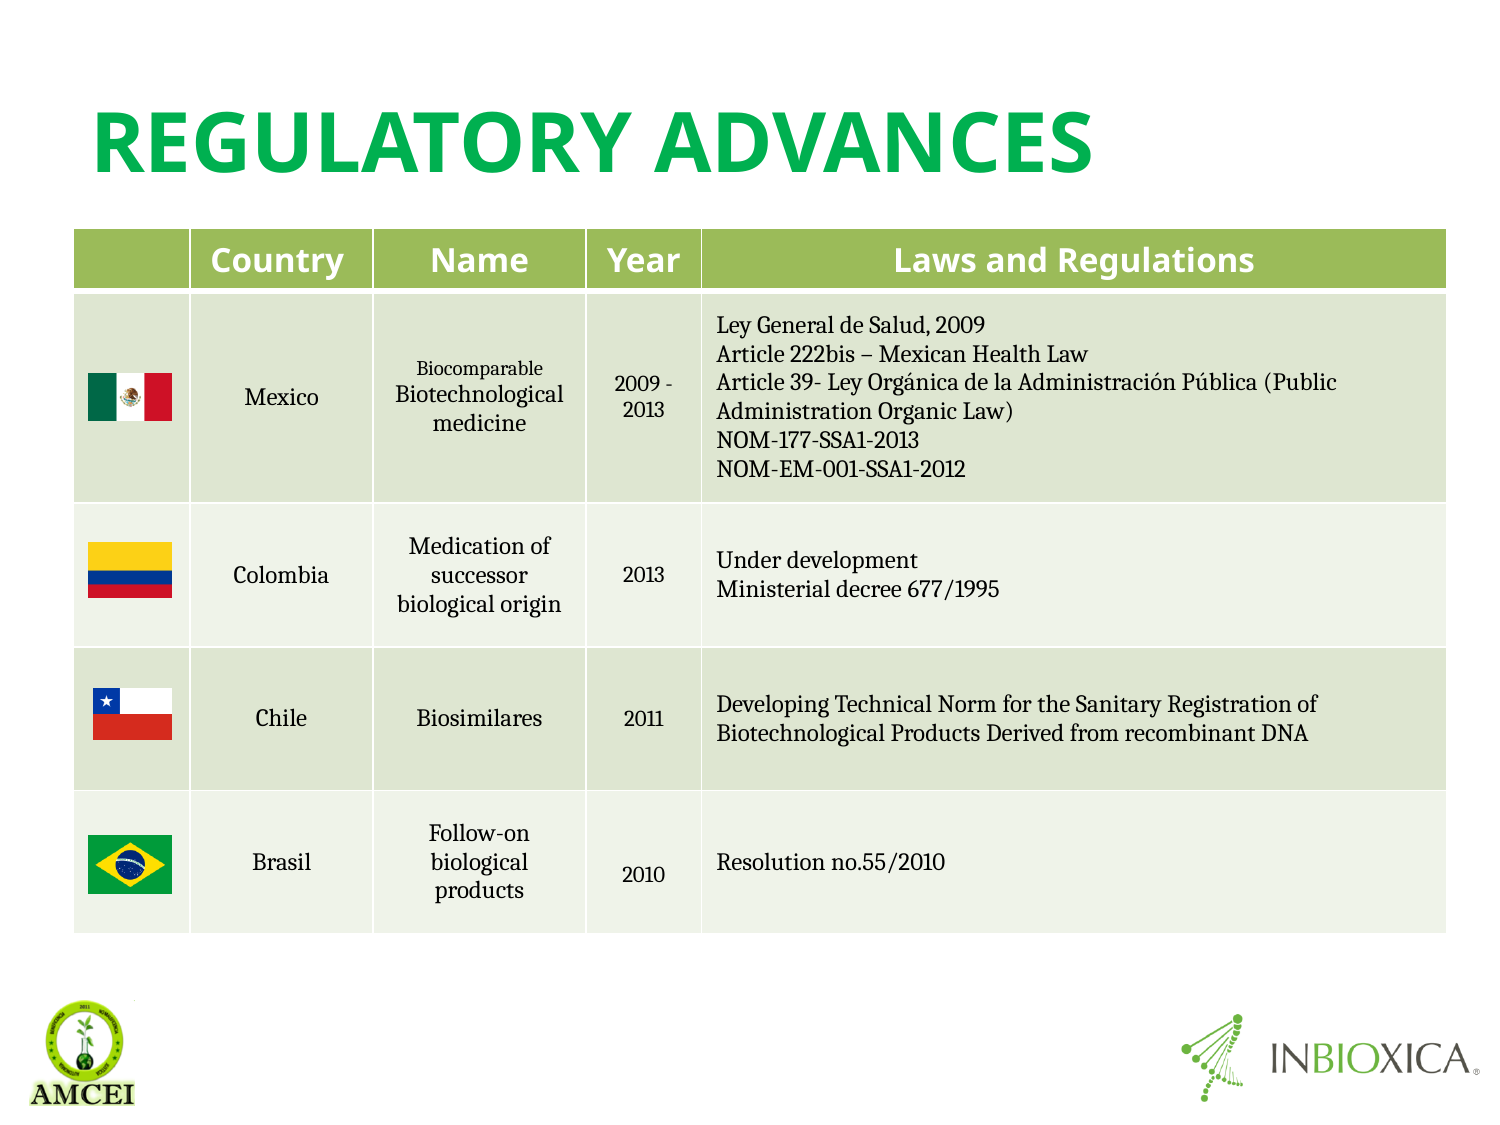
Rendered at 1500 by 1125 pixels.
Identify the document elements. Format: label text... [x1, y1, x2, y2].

table_cell [74, 791, 189, 933]
table_header Name [374, 229, 585, 288]
table_cell 2009 - 2013 [587, 294, 701, 502]
picture [88, 373, 172, 421]
table_cell Colombia [191, 504, 372, 646]
table_cell Resolution no.55/2010 [702, 791, 1446, 933]
table_header Year [587, 229, 701, 288]
table_cell Biosimilares [374, 648, 585, 790]
table_cell Developing Technical Norm for the Sanitary Registration of Biotechnological Products Derived from recombinant DNA [702, 648, 1446, 790]
picture [29, 999, 135, 1107]
table_header Country [191, 229, 372, 288]
table_cell Biocomparable Biotechnological medicine [374, 294, 585, 502]
table_cell Medication of successor biological origin [374, 504, 585, 646]
picture [88, 542, 172, 599]
table_cell [74, 294, 189, 502]
table_cell 2013 [587, 504, 701, 646]
table_header [74, 229, 189, 288]
table_cell Mexico [191, 294, 372, 502]
table_cell Follow-on biological products [374, 791, 585, 933]
table_cell [74, 648, 189, 790]
table_cell 2010 [587, 791, 701, 933]
table_cell Under development Ministerial decree 677/1995 [702, 504, 1446, 646]
title REGULATORY ADVANCES [74, 44, 1426, 227]
table_cell Brasil [191, 791, 372, 933]
table_cell Chile [191, 648, 372, 790]
table_cell 2011 [587, 648, 701, 790]
table_cell Ley General de Salud, 2009 Article 222bis – Mexican Health Law Article 39- Ley Orgánica de la Administración Pública (Public Administration Organic Law) NOM-177-SSA1-2013 NOM-EM-001-SSA1-2012 [702, 294, 1446, 502]
table_cell [74, 504, 189, 646]
table_header Laws and Regulations [702, 229, 1446, 288]
picture [1173, 1007, 1495, 1107]
picture [93, 687, 172, 740]
picture [88, 835, 172, 894]
